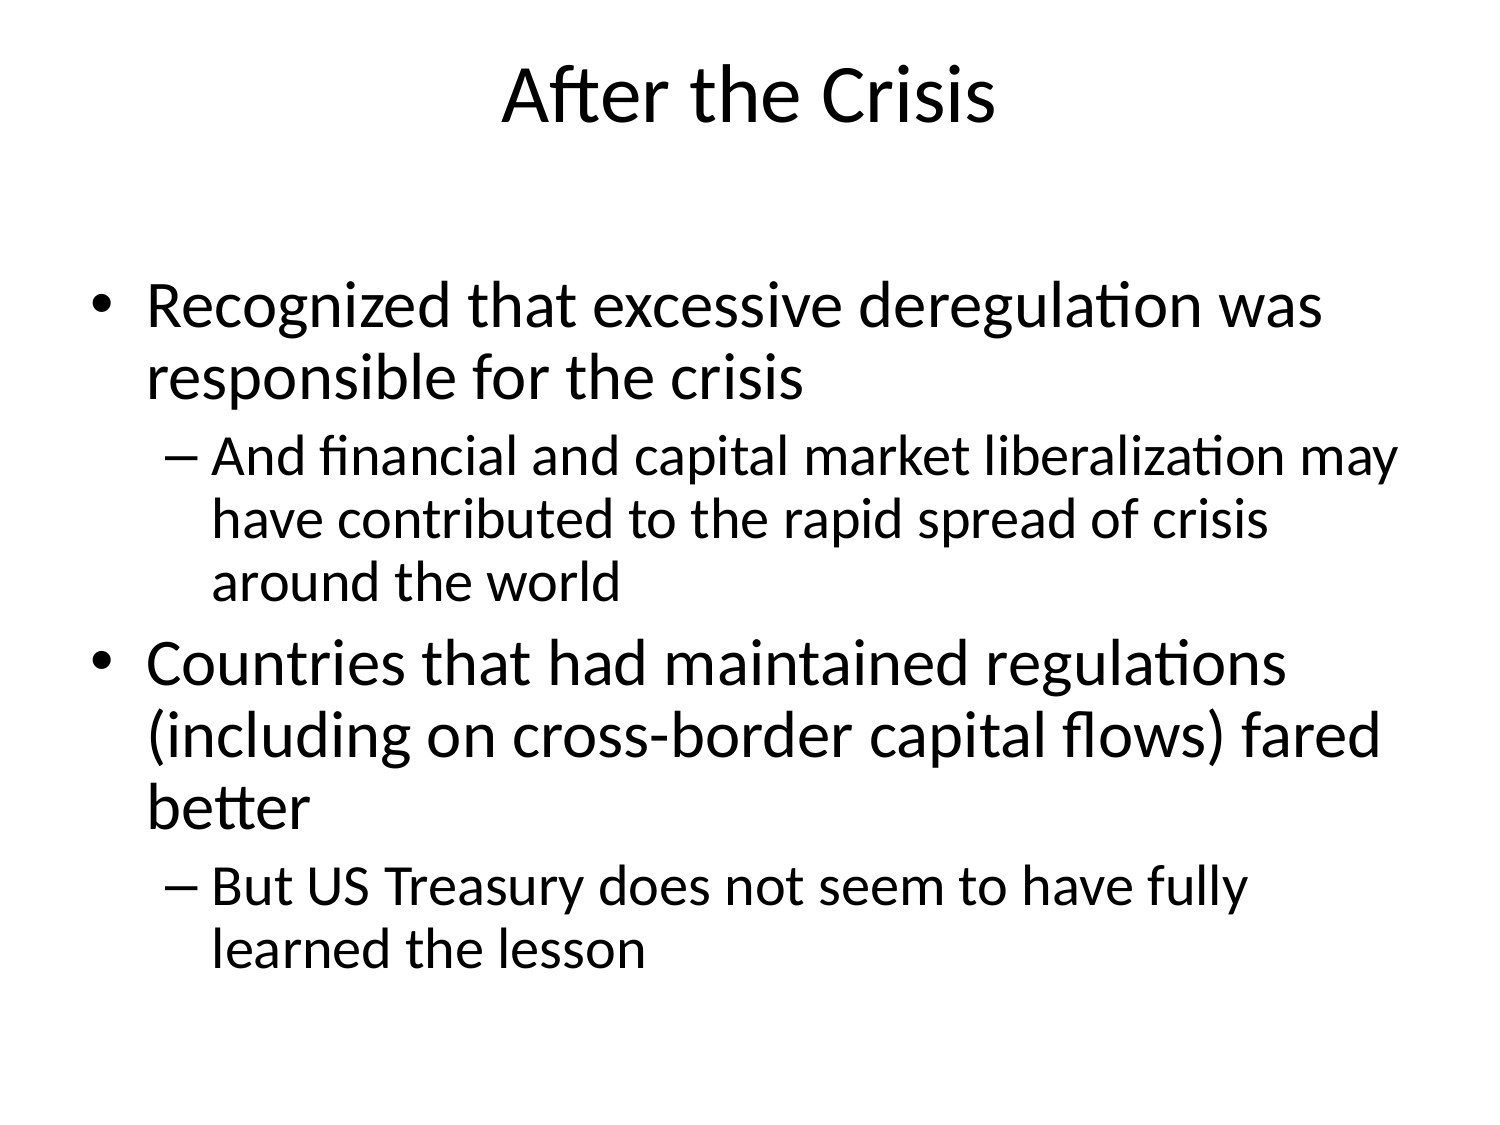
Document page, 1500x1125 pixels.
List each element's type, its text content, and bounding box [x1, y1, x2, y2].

list Recognized that excessive deregulation was responsible for the crisis And financial and capital market liberalization may have contributed to the rapid spread of crisis around the world Countries that had maintained regulations (including on cross-border capital flows) fared better But US Treasury does not seem to have fully learned the lesson [74, 262, 1426, 1006]
title After the Crisis [74, 44, 1426, 233]
